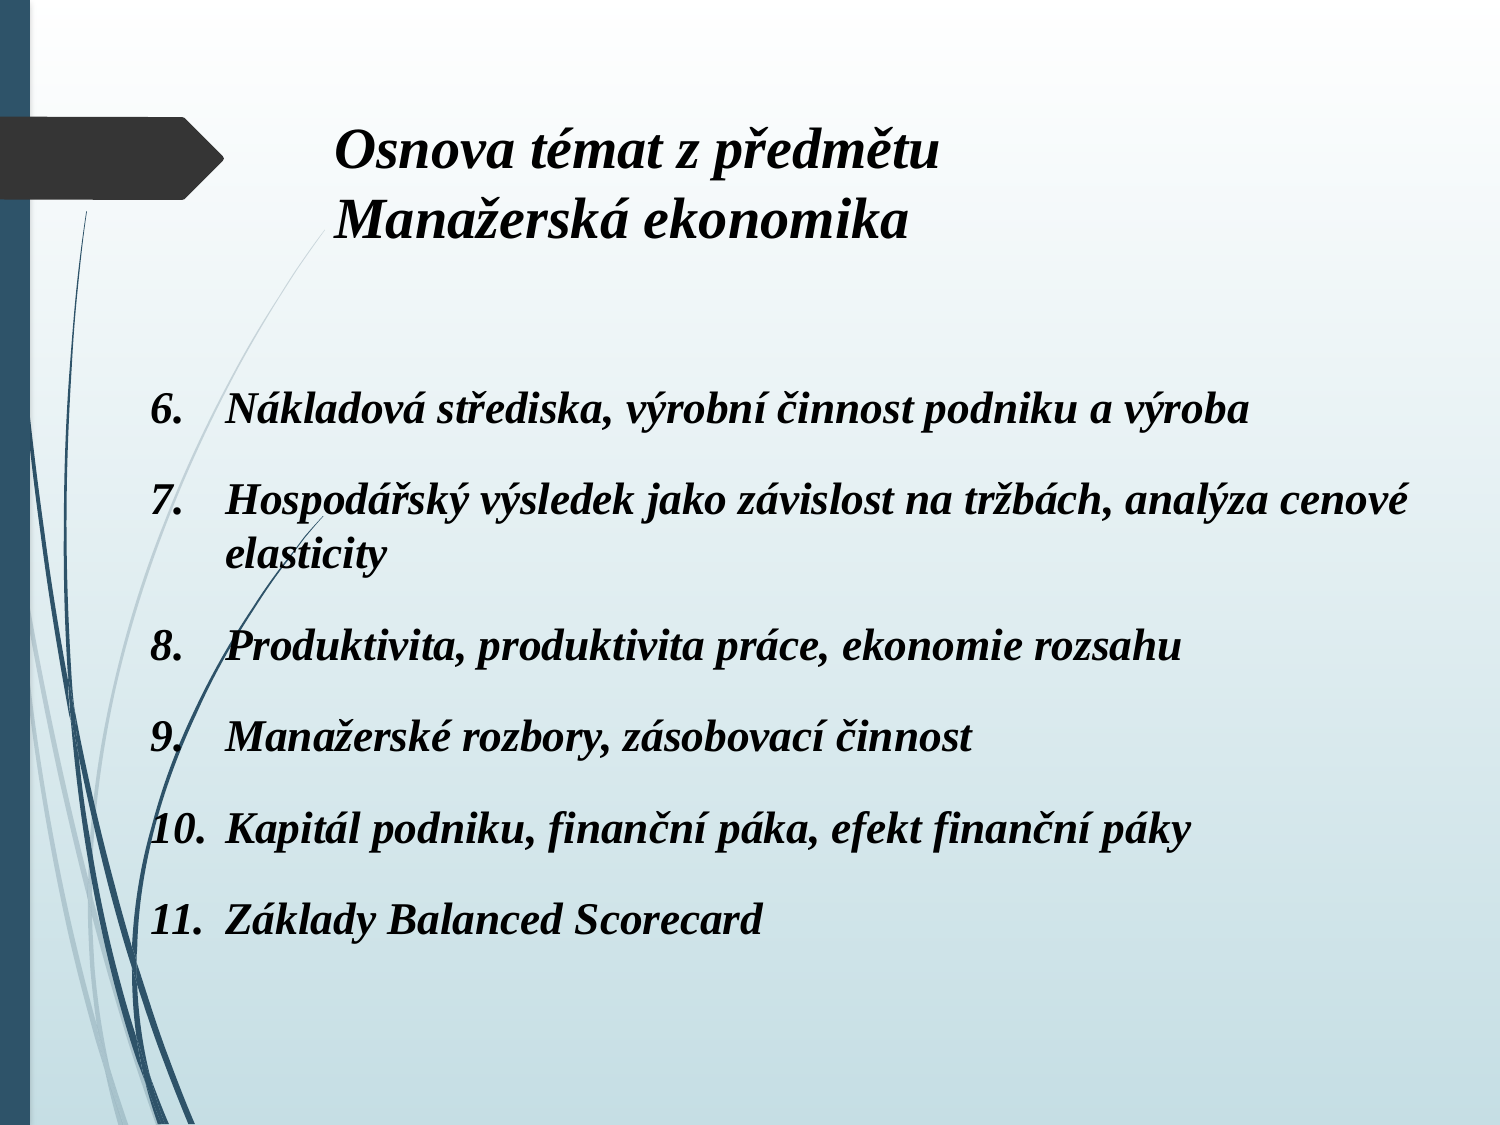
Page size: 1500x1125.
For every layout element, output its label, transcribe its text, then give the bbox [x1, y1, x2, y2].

title Osnova témat z předmětu Manažerská ekonomika [319, 102, 1400, 278]
list Nákladová střediska, výrobní činnost podniku a výroba Hospodářský výsledek jako závislost na tržbách, analýza cenové elasticity Produktivita, produktivita práce, ekonomie rozsahu Manažerské rozbory, zásobovací činnost Kapitál podniku, finanční páka, efekt finanční páky Základy Balanced Scorecard [135, 278, 1447, 953]
